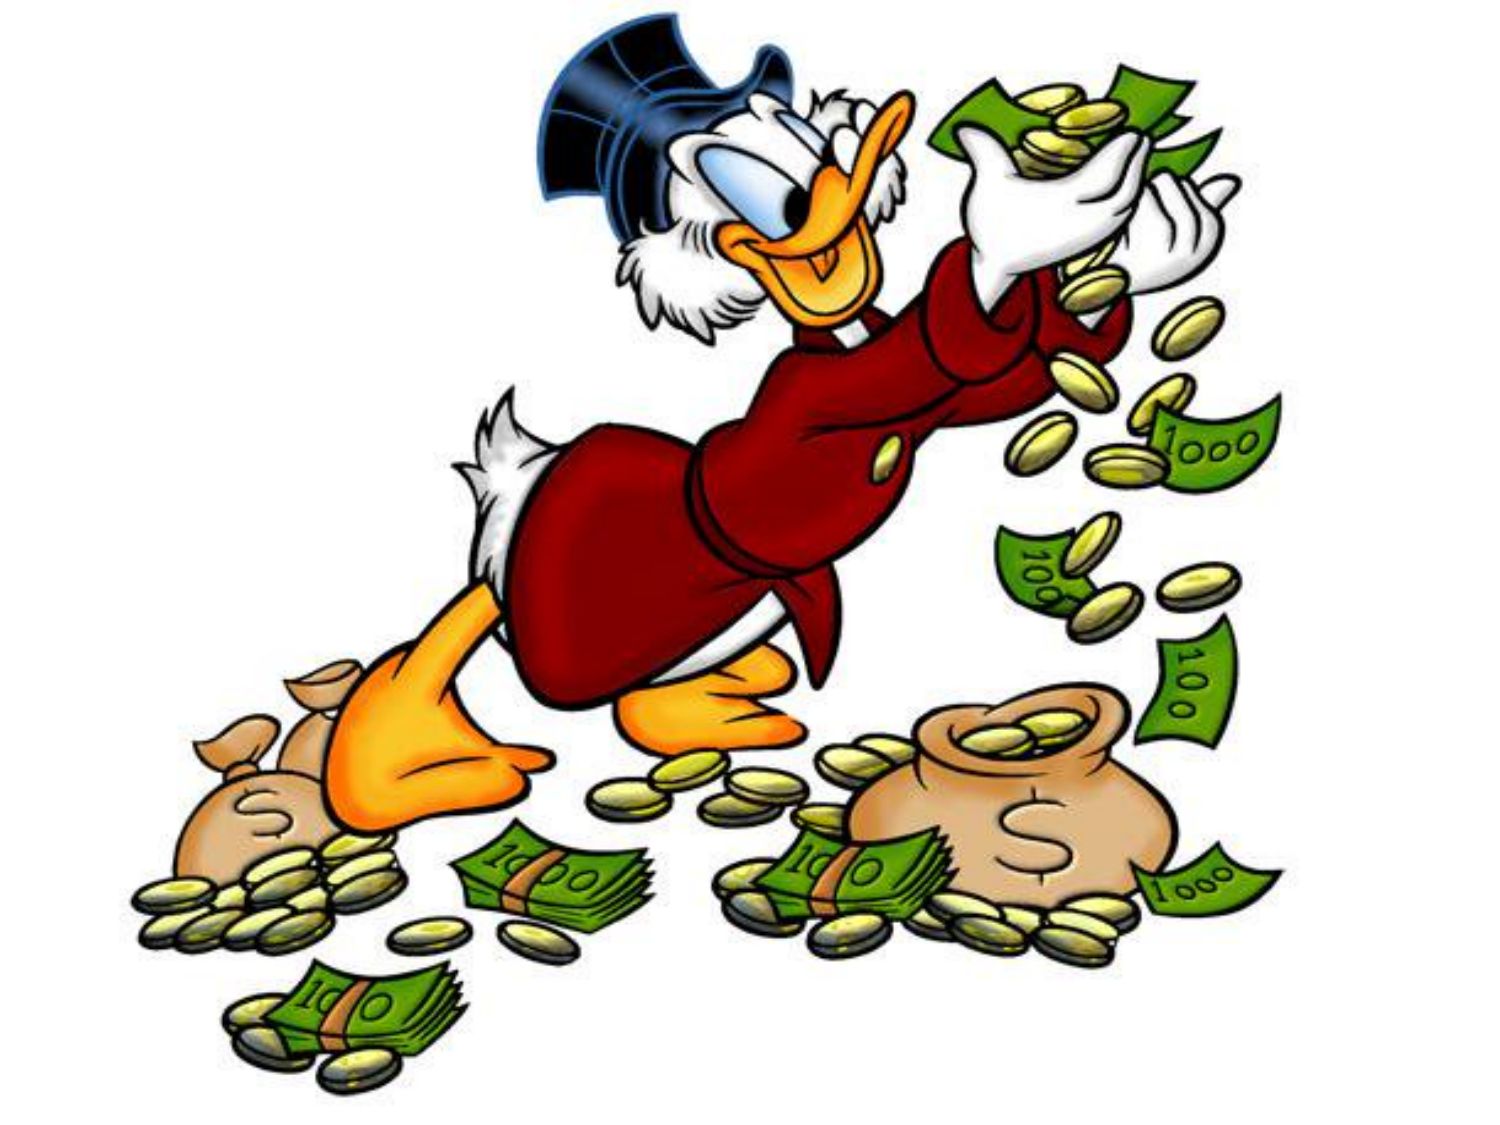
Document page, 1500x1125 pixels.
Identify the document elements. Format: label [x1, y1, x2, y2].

picture [100, 0, 1329, 1125]
